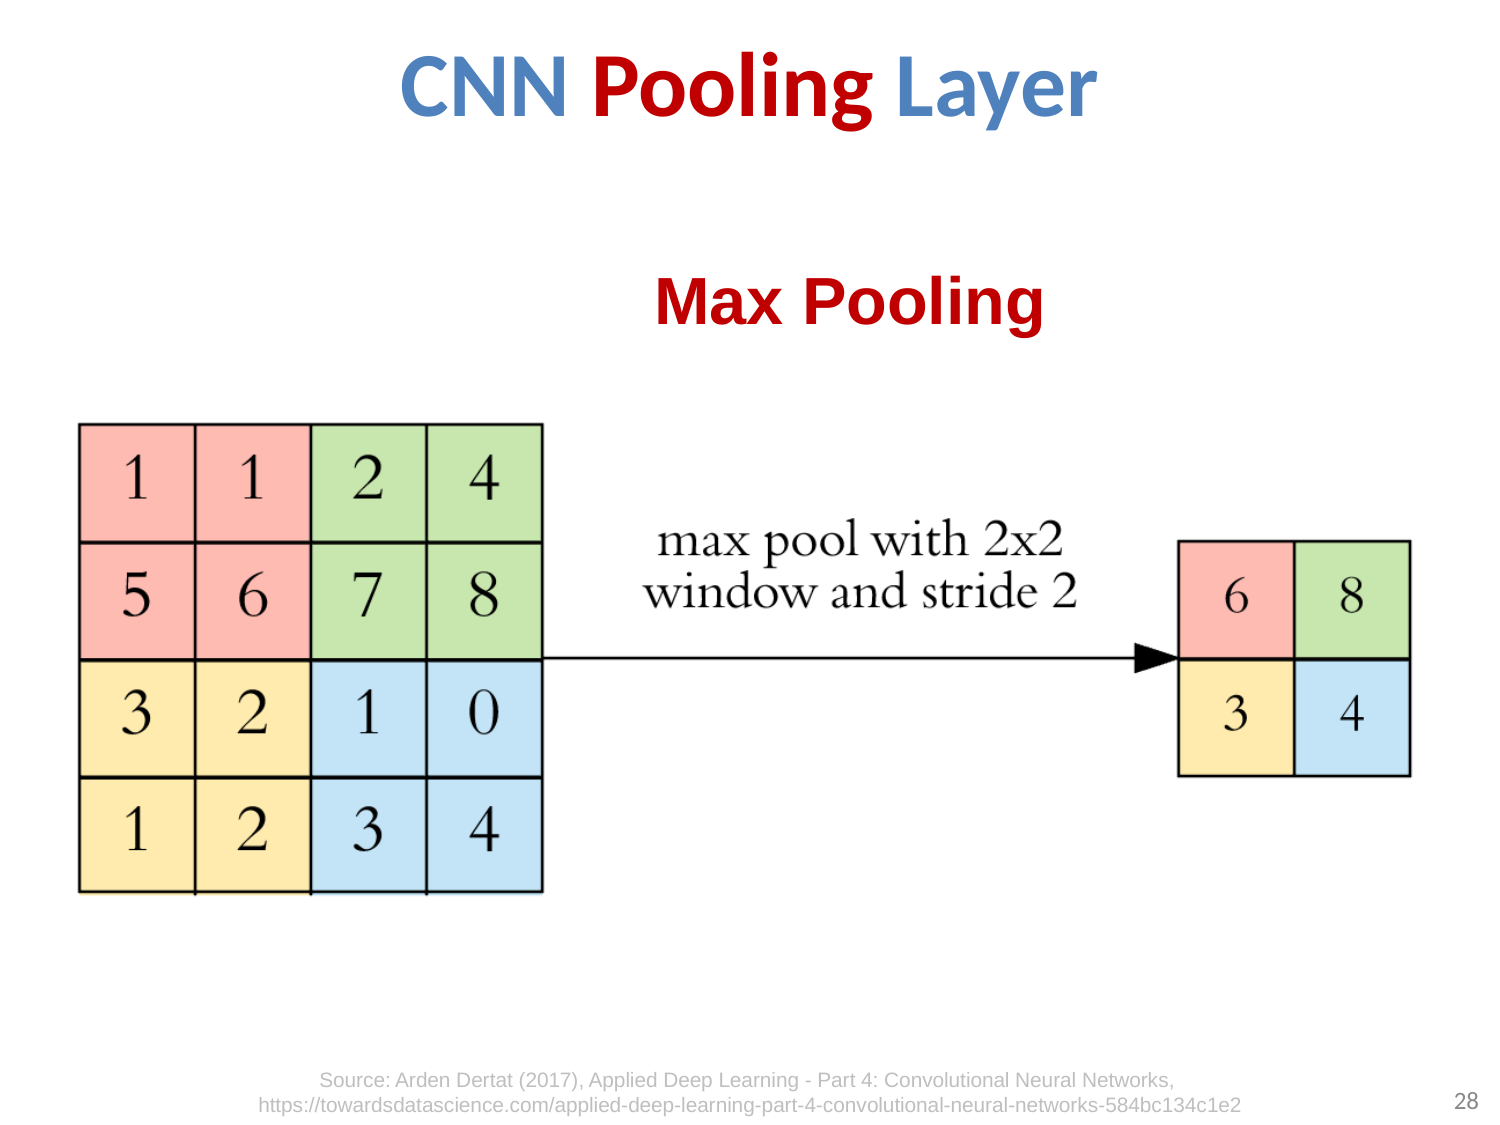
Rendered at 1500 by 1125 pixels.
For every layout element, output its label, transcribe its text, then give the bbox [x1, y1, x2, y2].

text_box CNN Pooling Layer [23, 3, 1477, 156]
slide_number 28 [1144, 1069, 1495, 1125]
picture [68, 412, 1424, 909]
text_box Max Pooling [585, 250, 1116, 345]
text_box Source: Arden Dertat (2017), Applied Deep Learning - Part 4: Convolutional Neural Networks, https://towardsdatascience.com/applied-deep-learning-part-4-convolutional-neural-networks-584bc134c1e2 [179, 1059, 1321, 1124]
